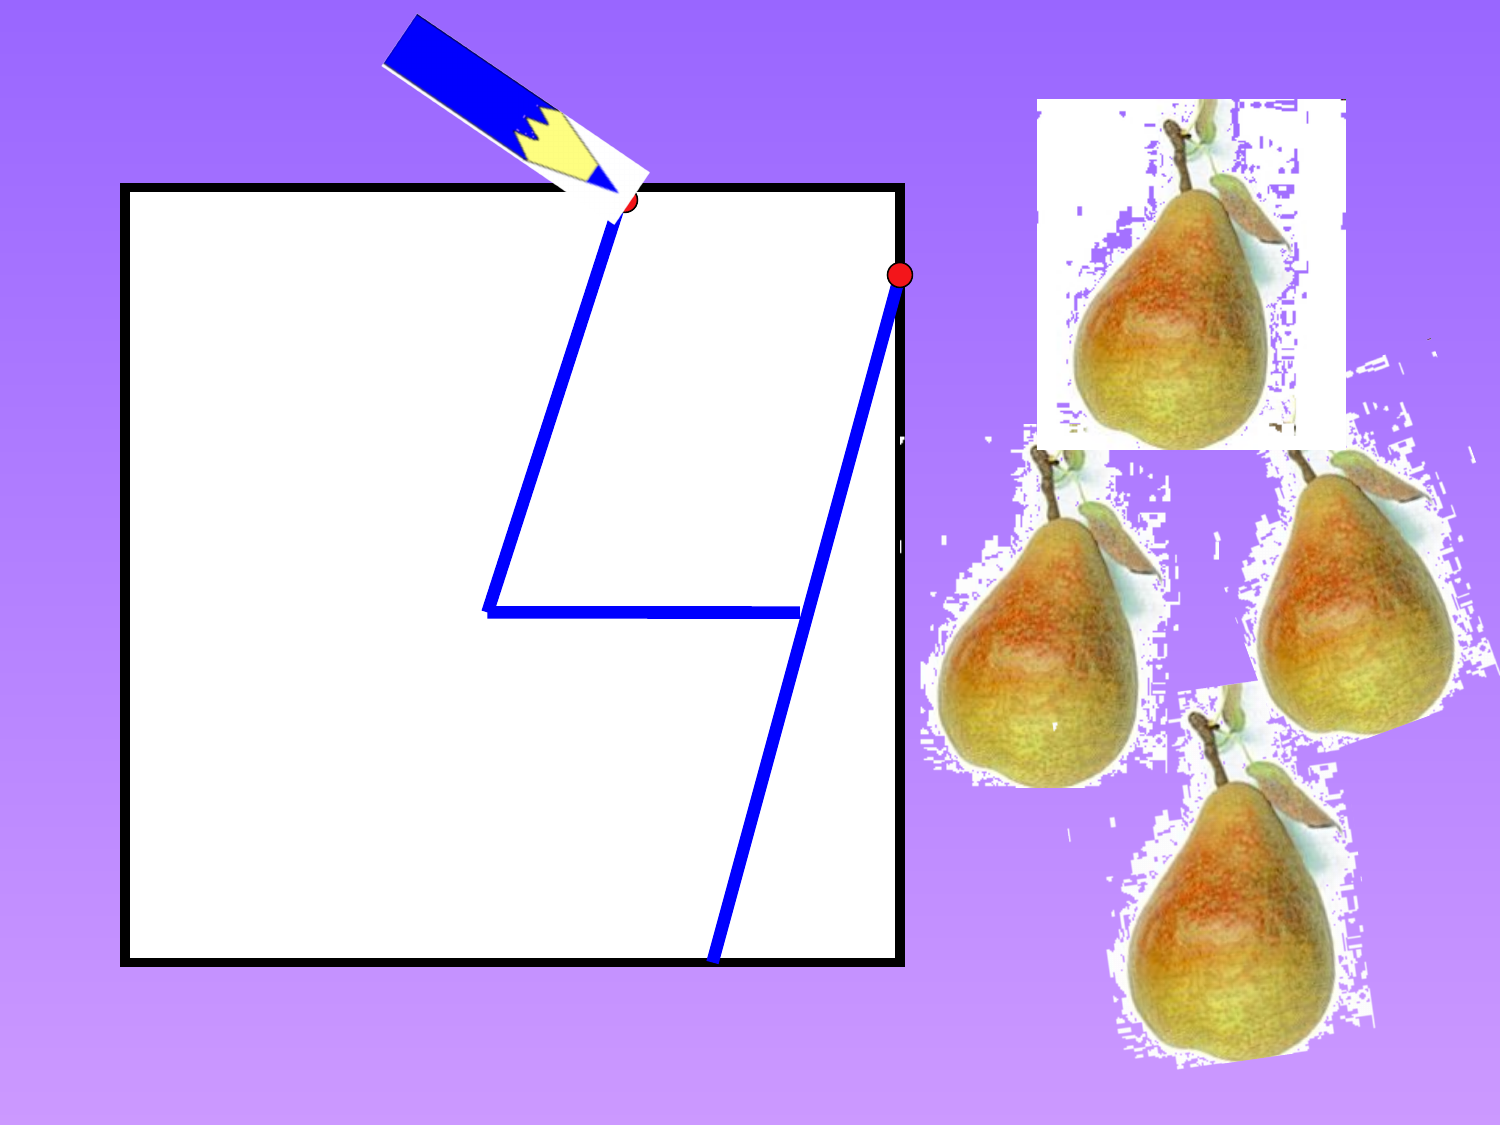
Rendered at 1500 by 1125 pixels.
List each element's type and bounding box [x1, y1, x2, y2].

text_box [624, 194, 638, 213]
text_box [125, 187, 900, 963]
picture [899, 99, 1500, 1080]
picture [374, 15, 657, 223]
text_box [887, 262, 913, 288]
